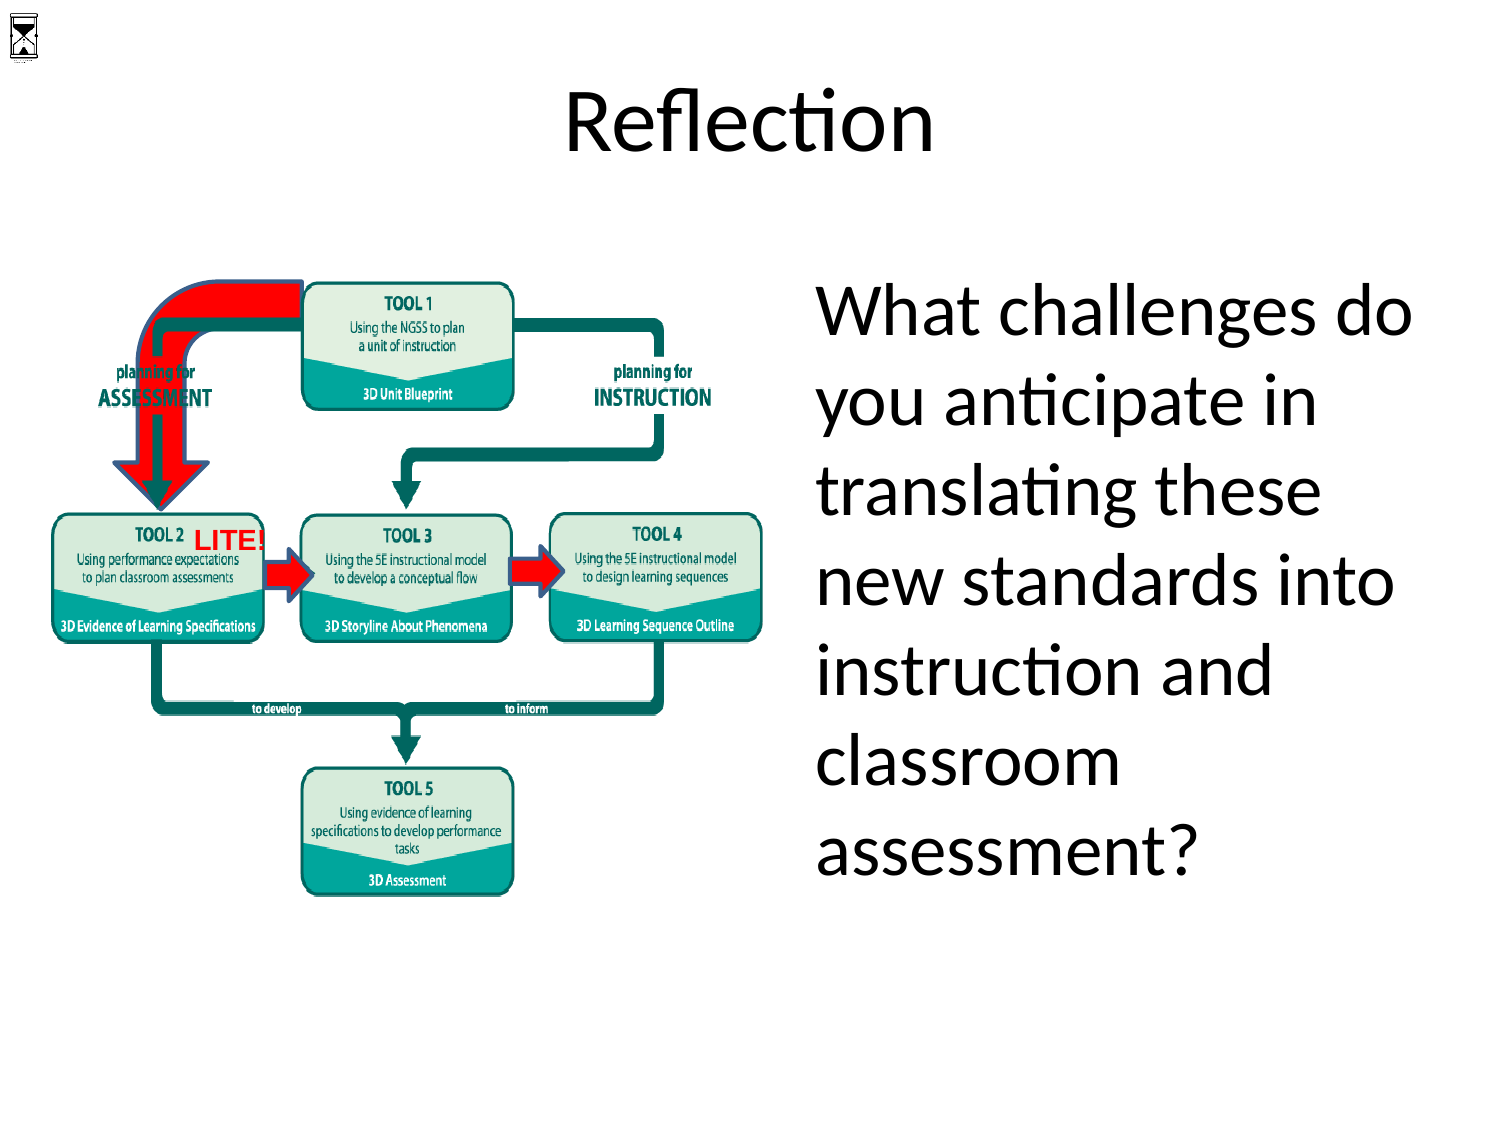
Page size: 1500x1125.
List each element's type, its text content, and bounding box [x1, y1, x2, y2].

title Reflection [51, 44, 1449, 170]
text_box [50, 281, 763, 898]
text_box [7, 12, 39, 63]
list What challenges do you anticipate in translating these new standards into instruction and classroom assessment? [800, 245, 1473, 1000]
